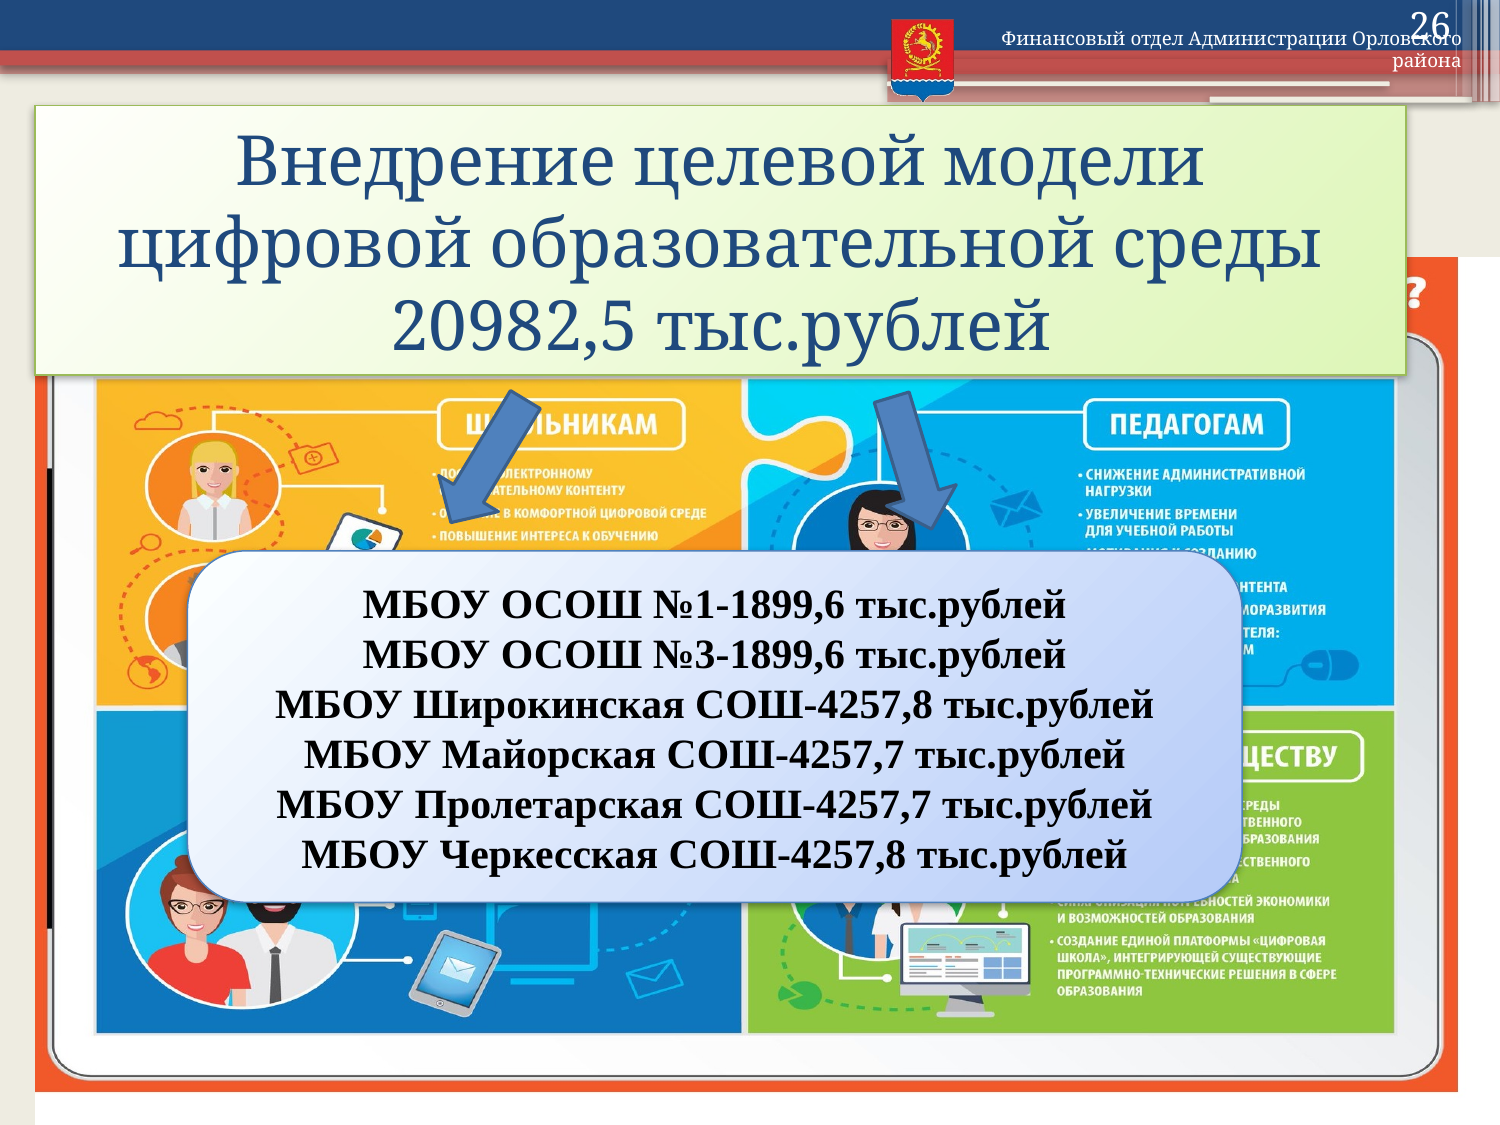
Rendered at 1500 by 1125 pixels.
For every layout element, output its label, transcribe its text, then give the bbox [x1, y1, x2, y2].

picture [34, 257, 1500, 1125]
text_box 26 [1340, 0, 1466, 61]
picture [891, 19, 954, 102]
title Внедрение целевой модели цифровой образовательной среды 20982,5 тыс.рублей [34, 105, 1407, 255]
